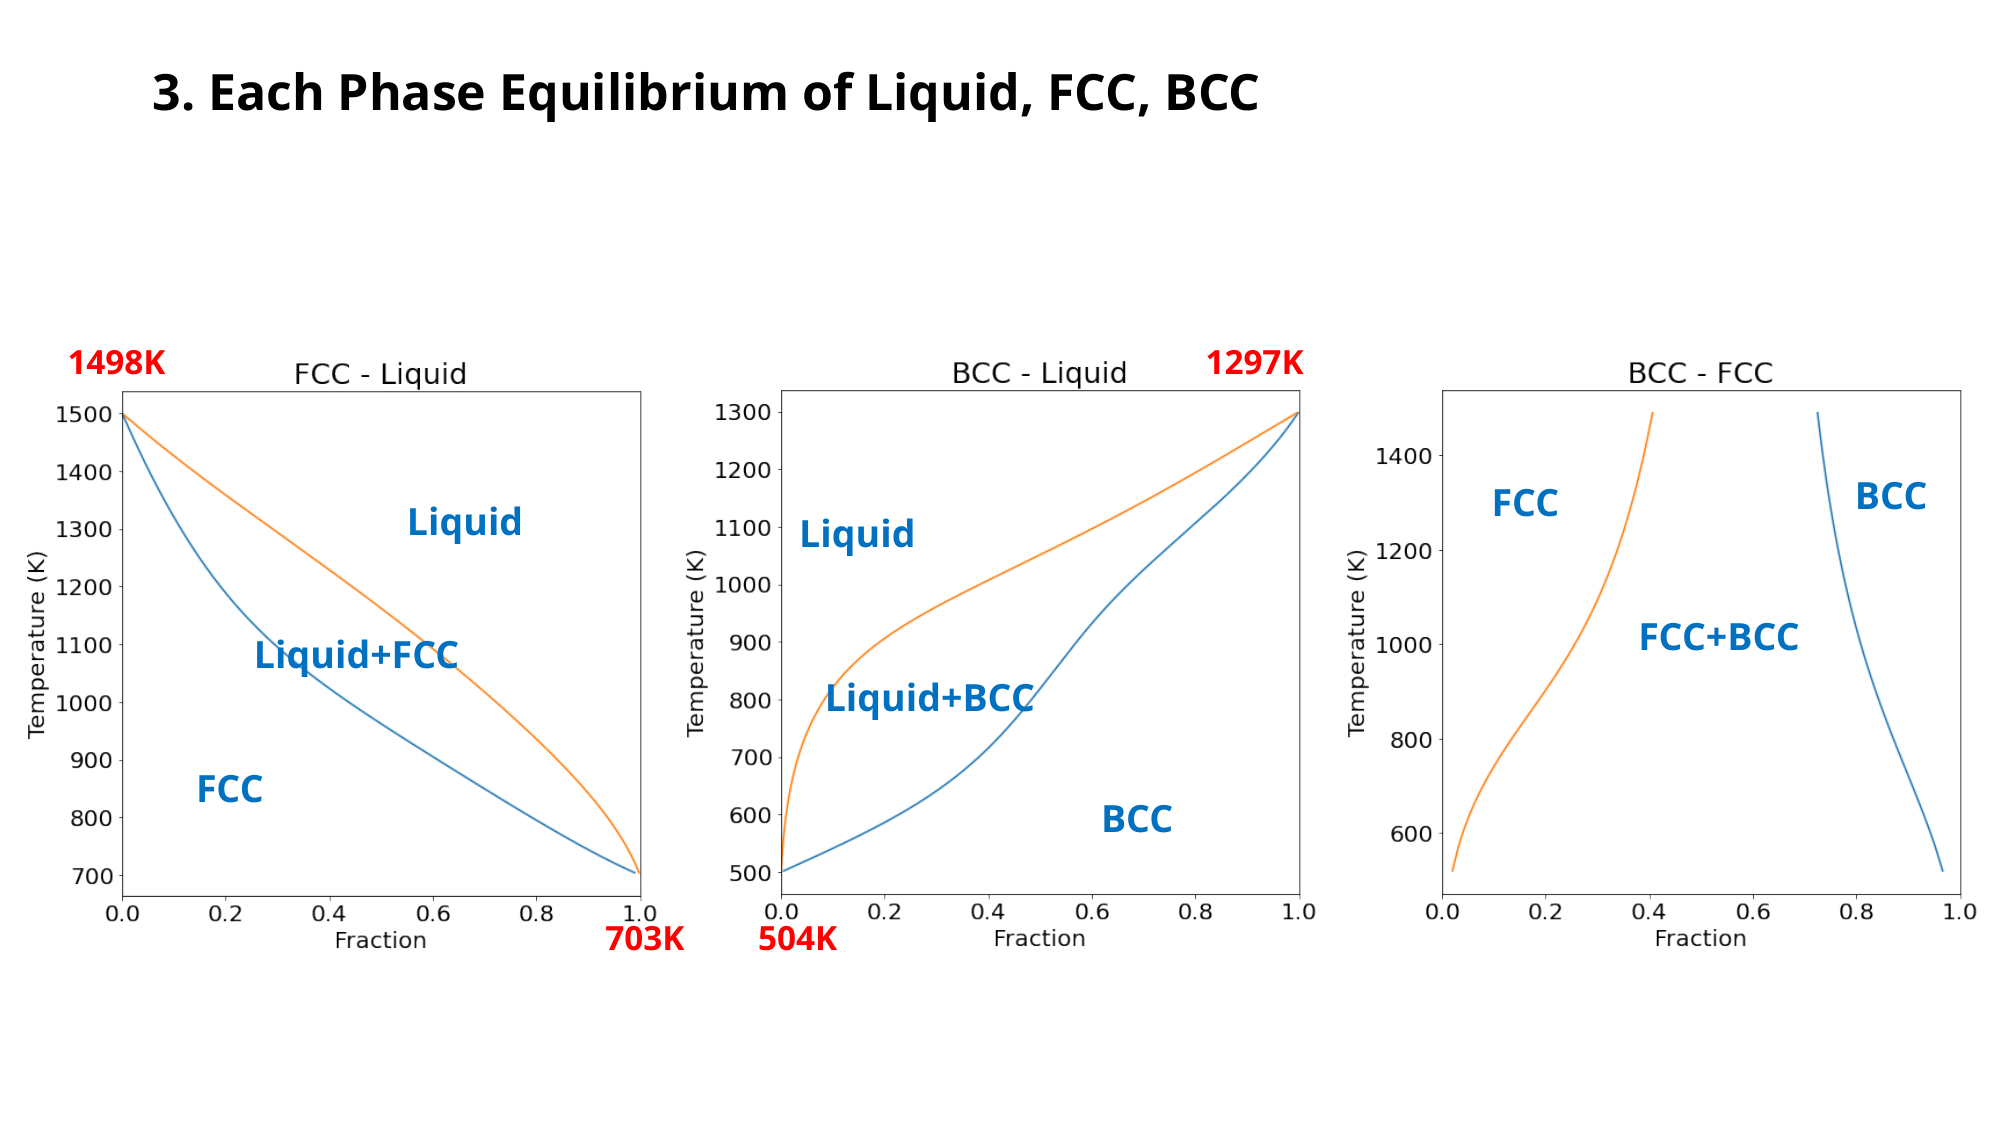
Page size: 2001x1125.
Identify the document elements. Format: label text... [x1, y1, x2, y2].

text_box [705, 333, 1325, 969]
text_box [20, 333, 705, 969]
picture [1340, 353, 1986, 959]
title 3. Each Phase Equilibrium of Liquid, FCC, BCC [137, 59, 1863, 141]
